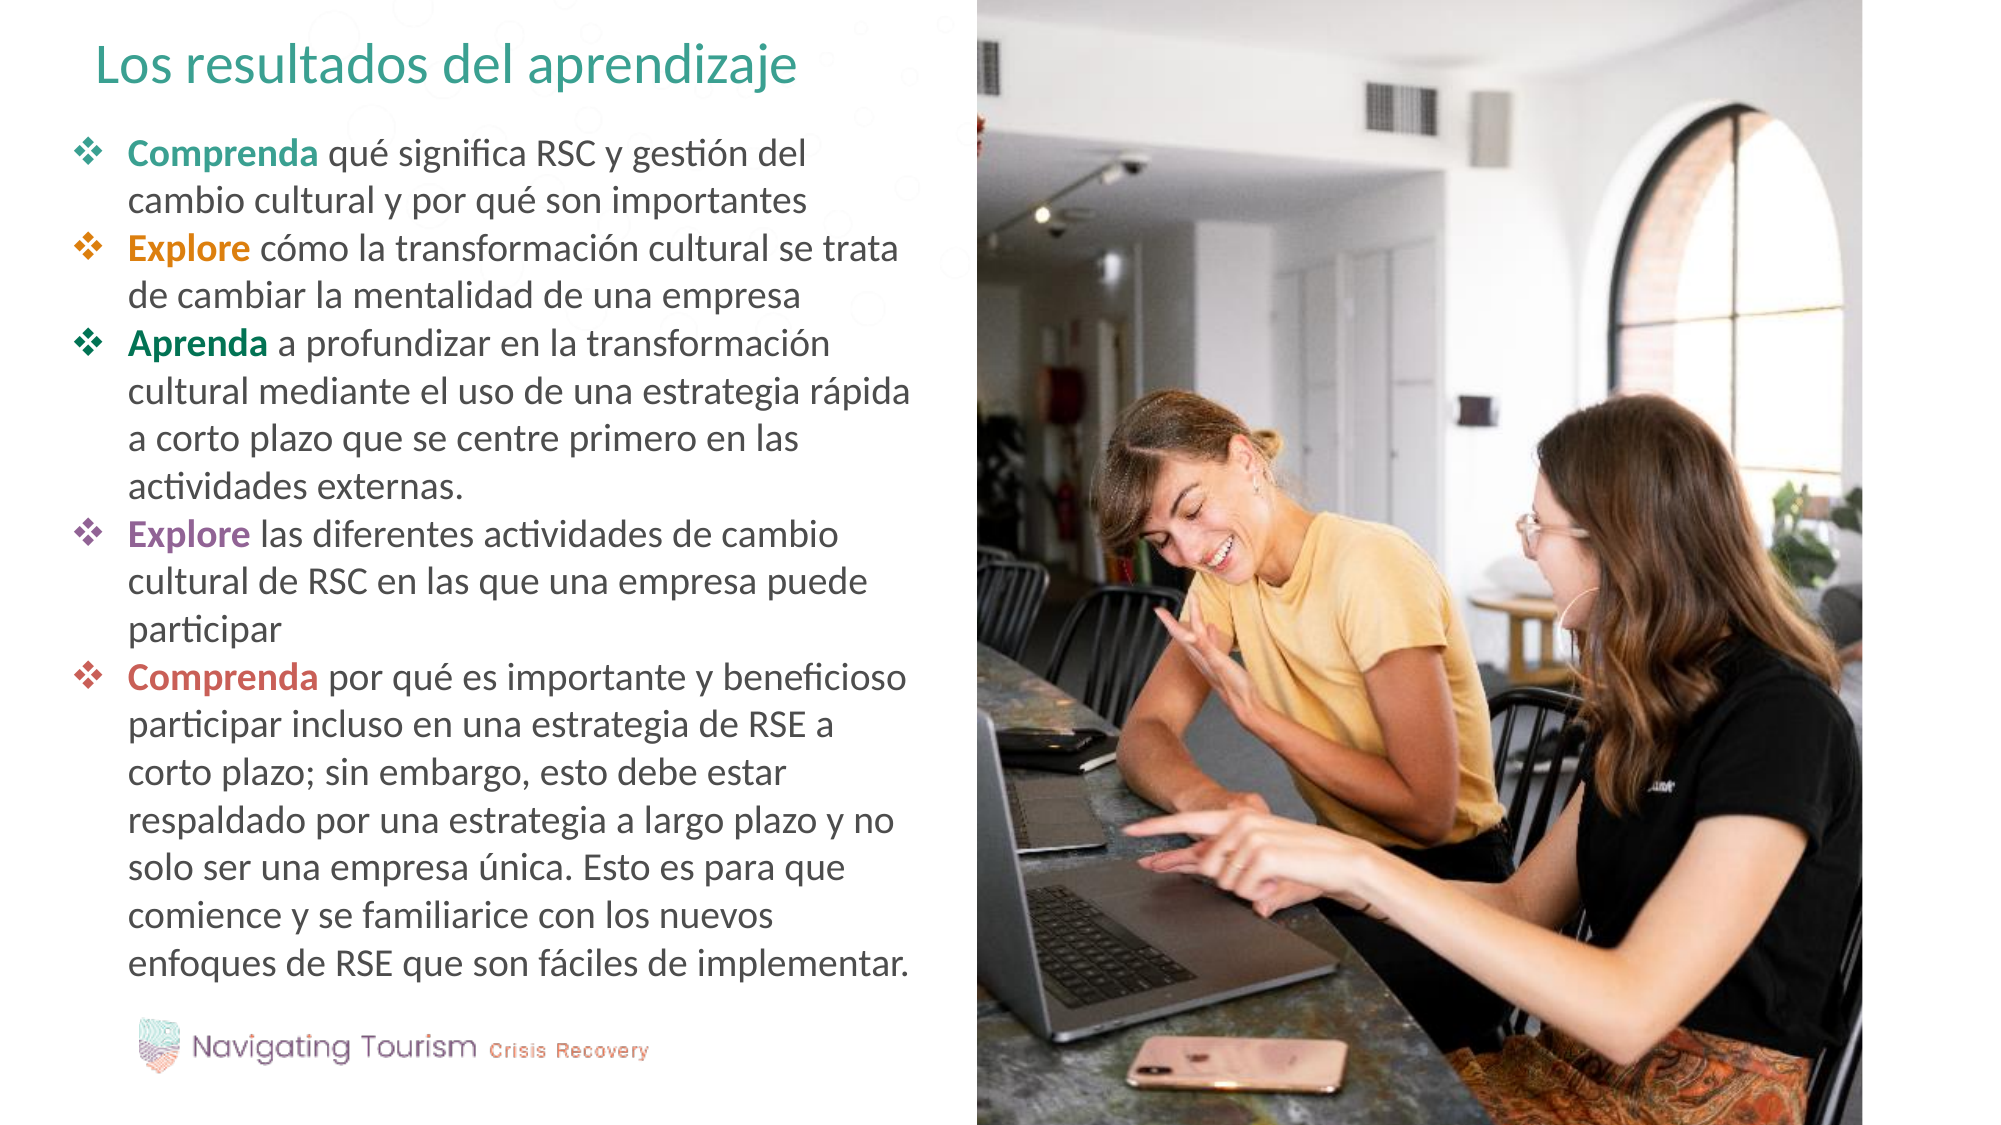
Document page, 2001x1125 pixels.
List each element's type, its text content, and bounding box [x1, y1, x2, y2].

picture [977, 0, 1863, 1125]
list Los resultados del aprendizaje [80, 34, 905, 120]
list Comprenda qué significa RSC y gestión del cambio cultural y por qué son importantes Explore cómo la transformación cultural se trata de cambiar la mentalidad de una empresa Aprenda a profundizar en la transformación cultural mediante el uso de una estrategia rápida a corto plazo que se centre primero en las actividades externas. Explore las diferentes actividades de cambio cultural de RSC en las que una empresa puede participar Comprenda por qué es importante y beneficioso participar incluso en una estrategia de RSE a corto plazo; sin embargo, esto debe estar respaldado por una estrategia a largo plazo y no solo ser una empresa única. Esto es para que comience y se familiarice con los nuevos enfoques de RSE que son fáciles de implementar. [55, 120, 941, 1005]
picture [139, 1015, 185, 1077]
picture [186, 1022, 650, 1072]
